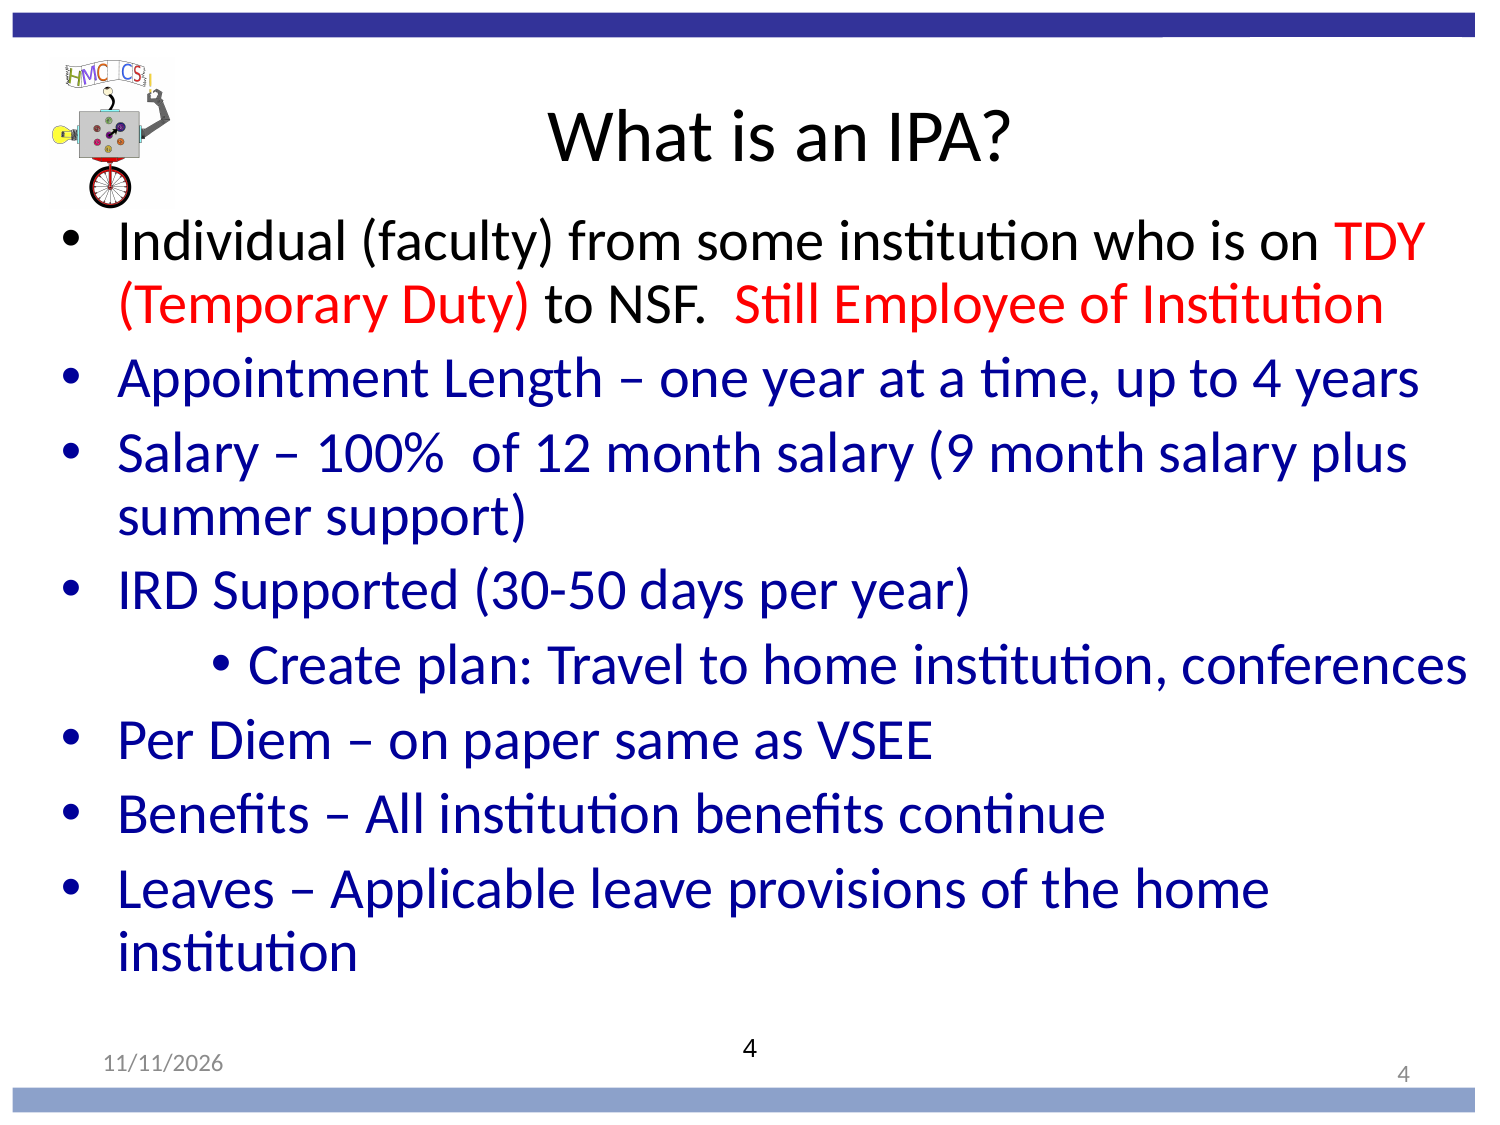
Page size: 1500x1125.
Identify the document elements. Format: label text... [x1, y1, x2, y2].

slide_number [87, 1037, 350, 1085]
picture [49, 57, 175, 202]
slide_number 4 [1074, 1042, 1425, 1103]
title What is an IPA? [112, 68, 1450, 194]
list Individual (faculty) from some institution who is on TDY (Temporary Duty) to NSF. Still Employee of Institution Appointment Length – one year at a time, up to 4 years Salary – 100% of 12 month salary (9 month salary plus summer support) IRD Supported (30-50 days per year) Create plan: Travel to home institution, conferences Per Diem – on paper same as VSEE Benefits – All institution benefits continue Leaves – Applicable leave provisions of the home institution [45, 202, 1498, 1029]
text_box 4 [512, 1029, 988, 1100]
